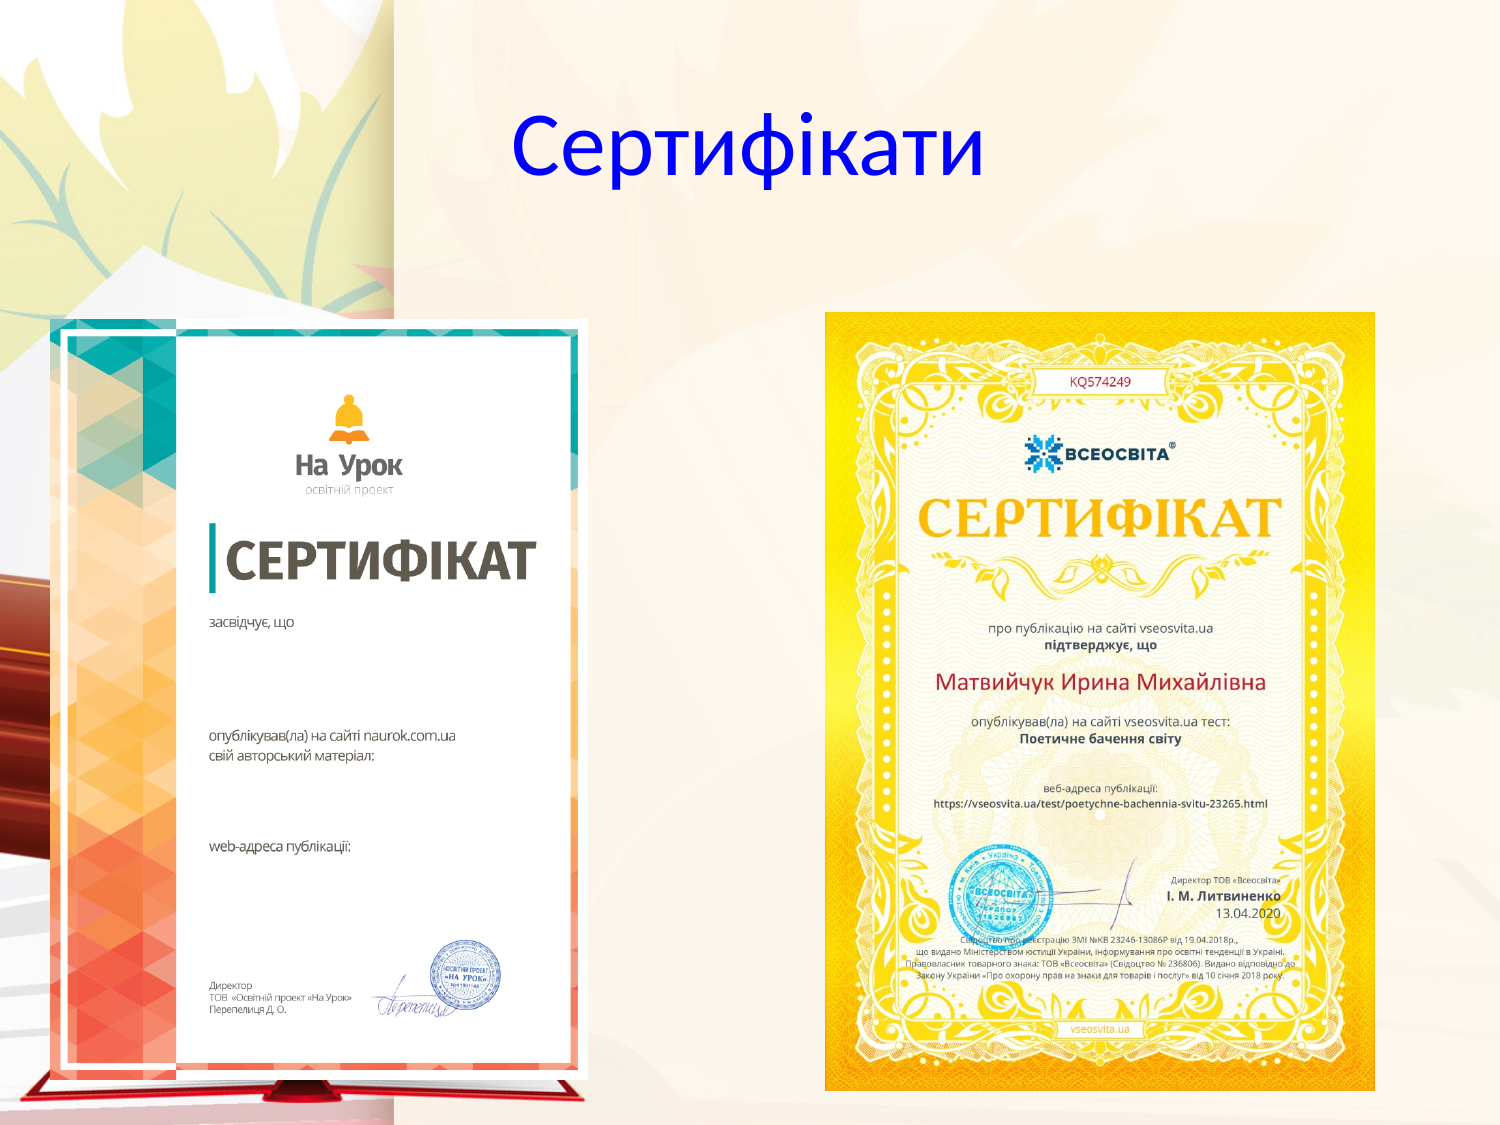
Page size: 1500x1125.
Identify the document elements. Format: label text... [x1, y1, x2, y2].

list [49, 319, 588, 1081]
title Сертифікати [75, 45, 1425, 233]
picture [0, 0, 1500, 1125]
